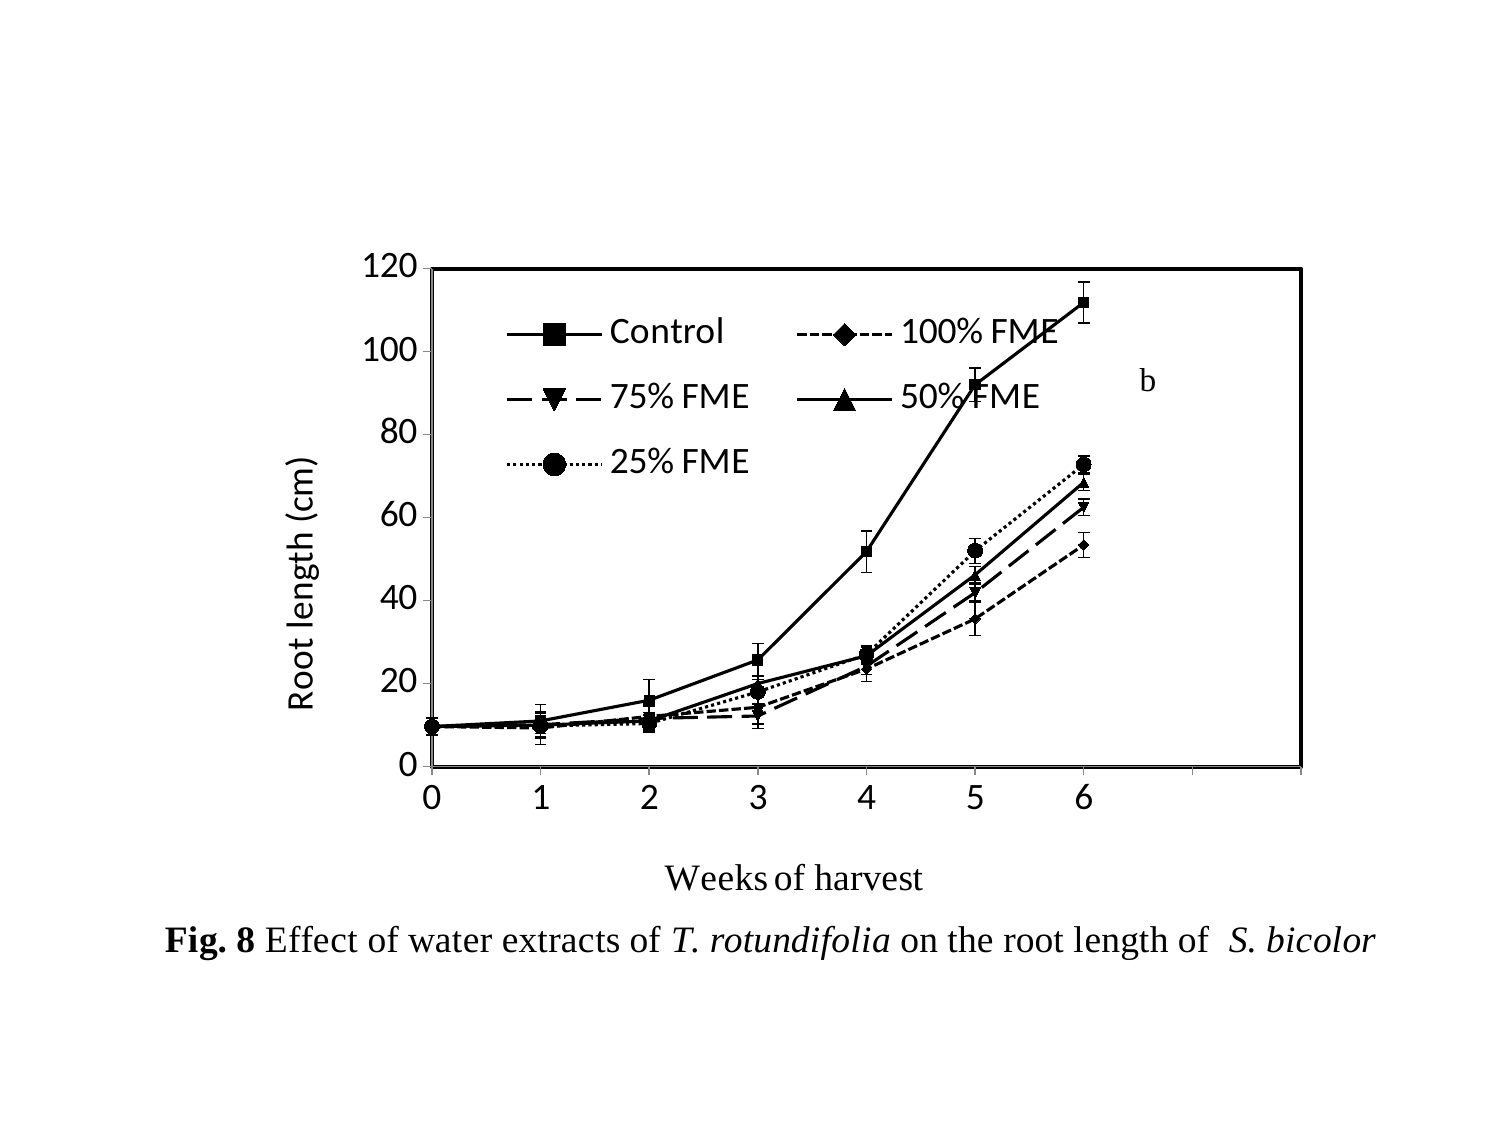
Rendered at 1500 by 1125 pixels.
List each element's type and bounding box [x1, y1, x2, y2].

chart [74, 249, 1426, 993]
